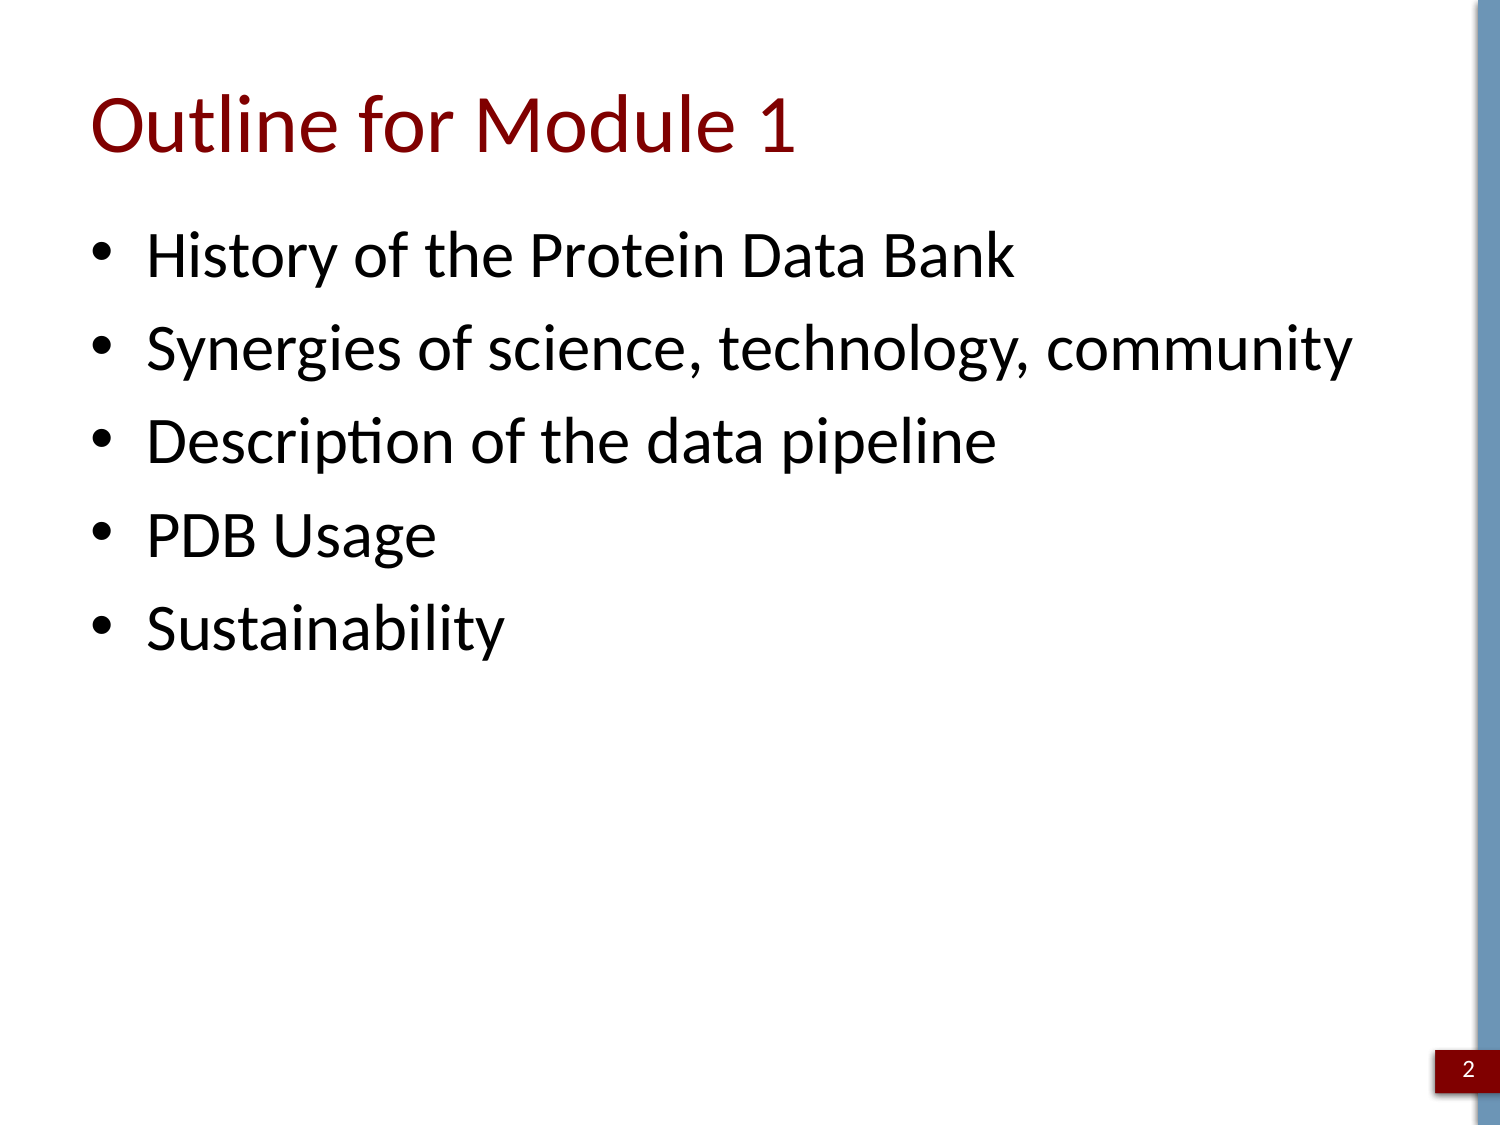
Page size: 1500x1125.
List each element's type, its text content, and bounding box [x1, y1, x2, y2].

list History of the Protein Data Bank Synergies of science, technology, community Description of the data pipeline PDB Usage Sustainability [75, 203, 1425, 988]
slide_number 2 [1435, 1037, 1500, 1098]
title Outline for Module 1 [75, 45, 1425, 193]
